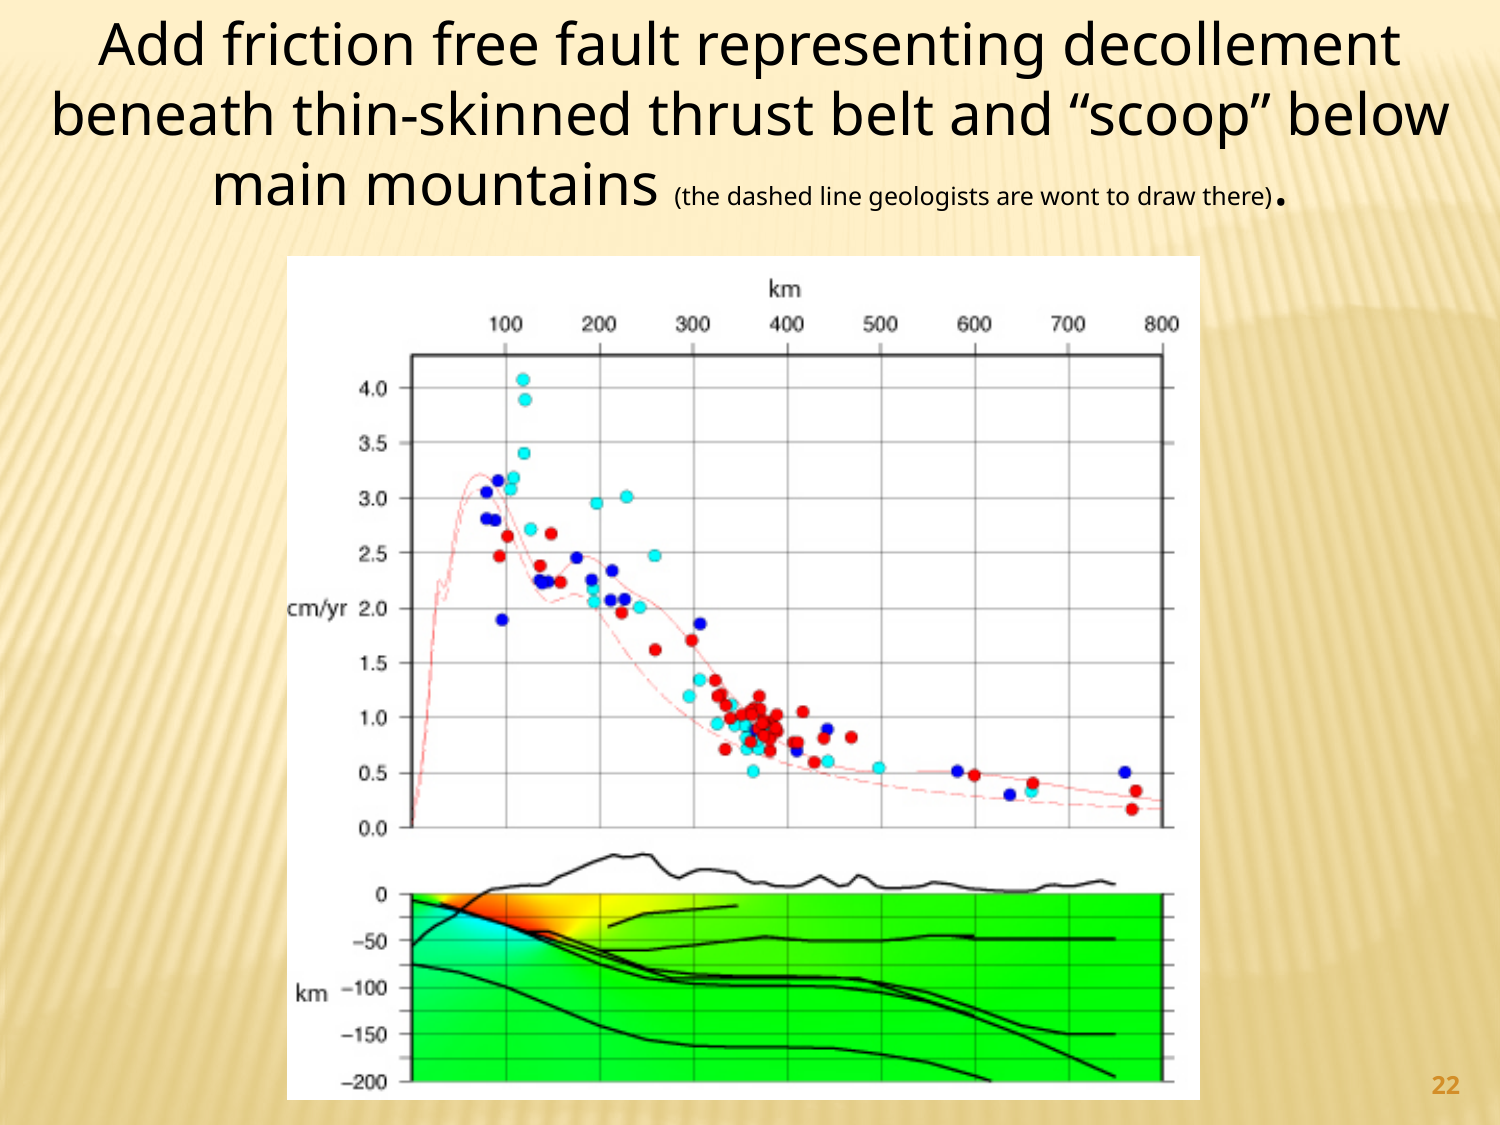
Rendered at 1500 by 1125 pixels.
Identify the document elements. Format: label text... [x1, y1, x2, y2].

text_box Add friction free fault representing decollement beneath thin-skinned thrust belt and “scoop” below main mountains (the dashed line geologists are wont to draw there). [0, 0, 1500, 225]
picture [287, 255, 1201, 1101]
slide_number 22 [1350, 1062, 1475, 1103]
